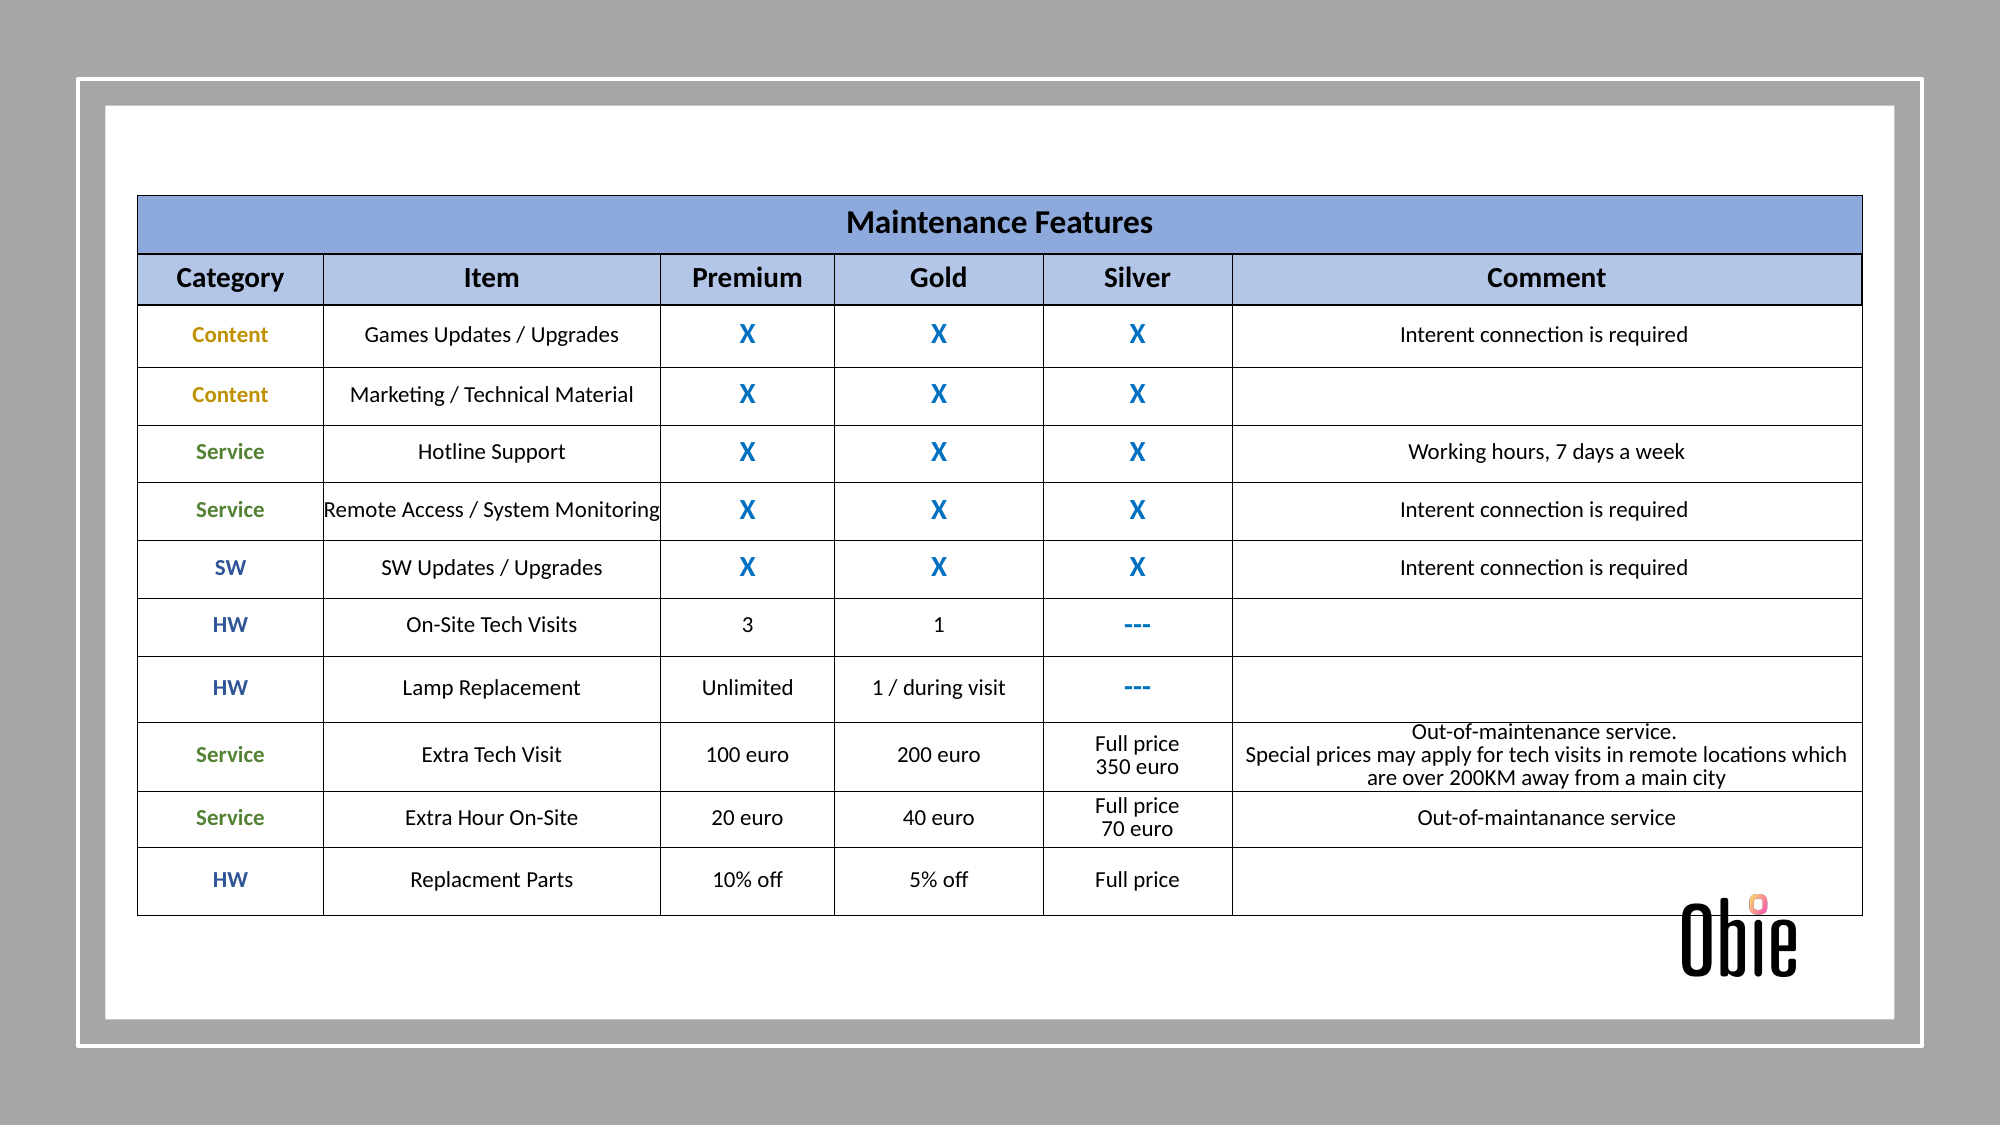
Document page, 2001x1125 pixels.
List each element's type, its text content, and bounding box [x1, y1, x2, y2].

table_cell 100 euro [661, 723, 834, 791]
table_cell X [1044, 368, 1232, 425]
text_box [76, 77, 1924, 1048]
table_cell HW [138, 848, 323, 915]
table_cell X [661, 541, 834, 598]
table_cell Games Updates / Upgrades [324, 306, 660, 367]
table_cell [1233, 599, 1862, 656]
table_cell HW [138, 657, 323, 722]
table_cell X [661, 426, 834, 482]
table_cell Extra Tech Visit [324, 723, 660, 791]
table_cell [1233, 848, 1862, 915]
table_cell Comment [1233, 255, 1861, 304]
table_cell X [835, 483, 1043, 540]
table_cell SW [138, 541, 323, 598]
table_cell Lamp Replacement [324, 657, 660, 722]
table_cell Content [138, 368, 323, 425]
table_cell Item [324, 255, 660, 304]
table_header Maintenance Features [138, 196, 1862, 253]
table_cell [1233, 657, 1862, 722]
table_cell 200 euro [835, 723, 1043, 791]
table_cell Full price 70 euro [1044, 792, 1232, 847]
table_cell X [1044, 306, 1232, 367]
table_cell Service [138, 483, 323, 540]
table_cell Gold [835, 255, 1043, 304]
table_cell X [661, 306, 834, 367]
table_cell Out-of-maintanance service [1233, 792, 1862, 847]
table_cell Full price 350 euro [1044, 723, 1232, 791]
table_cell Service [138, 426, 323, 482]
table_cell X [661, 368, 834, 425]
table_cell Marketing / Technical Material [324, 368, 660, 425]
table_cell X [835, 306, 1043, 367]
table_cell Working hours, 7 days a week [1233, 426, 1862, 482]
table_cell --- [1044, 599, 1232, 656]
picture [1681, 893, 1796, 977]
table_cell Premium [661, 255, 834, 304]
table_cell Extra Hour On-Site [324, 792, 660, 847]
table_cell 10% off [661, 848, 834, 915]
table_cell [1233, 368, 1862, 425]
table_cell 3 [661, 599, 834, 656]
table_cell Service [138, 723, 323, 791]
table_cell On-Site Tech Visits [324, 599, 660, 656]
table_cell Category [138, 255, 323, 304]
table_cell X [835, 541, 1043, 598]
text_box [103, 103, 1896, 1021]
table_cell X [1044, 541, 1232, 598]
table_cell 40 euro [835, 792, 1043, 847]
table_cell Unlimited [661, 657, 834, 722]
table_cell Silver [1044, 255, 1232, 304]
table_cell Content [138, 306, 323, 367]
table_cell 5% off [835, 848, 1043, 915]
table_cell 20 euro [661, 792, 834, 847]
table_cell 1 [835, 599, 1043, 656]
text_box [0, 0, 2000, 1125]
table_cell X [1044, 483, 1232, 540]
table_cell X [1044, 426, 1232, 482]
table_cell X [661, 483, 834, 540]
table_cell Replacment Parts [324, 848, 660, 915]
table_cell Service [138, 792, 323, 847]
table_cell SW Updates / Upgrades [324, 541, 660, 598]
table_cell X [835, 426, 1043, 482]
table_cell --- [1044, 657, 1232, 722]
table_cell Remote Access / System Monitoring [324, 483, 660, 540]
table_cell Full price [1044, 848, 1232, 915]
table_cell Interent connection is required [1233, 306, 1862, 367]
table_cell Out-of-maintenance service. Special prices may apply for tech visits in remote locations which are over 200KM away from a main city [1233, 723, 1862, 791]
table_cell 1 / during visit [835, 657, 1043, 722]
table_cell HW [138, 599, 323, 656]
table_cell Hotline Support [324, 426, 660, 482]
table_cell Interent connection is required [1233, 541, 1862, 598]
table_cell Interent connection is required [1233, 483, 1862, 540]
table_cell X [835, 368, 1043, 425]
